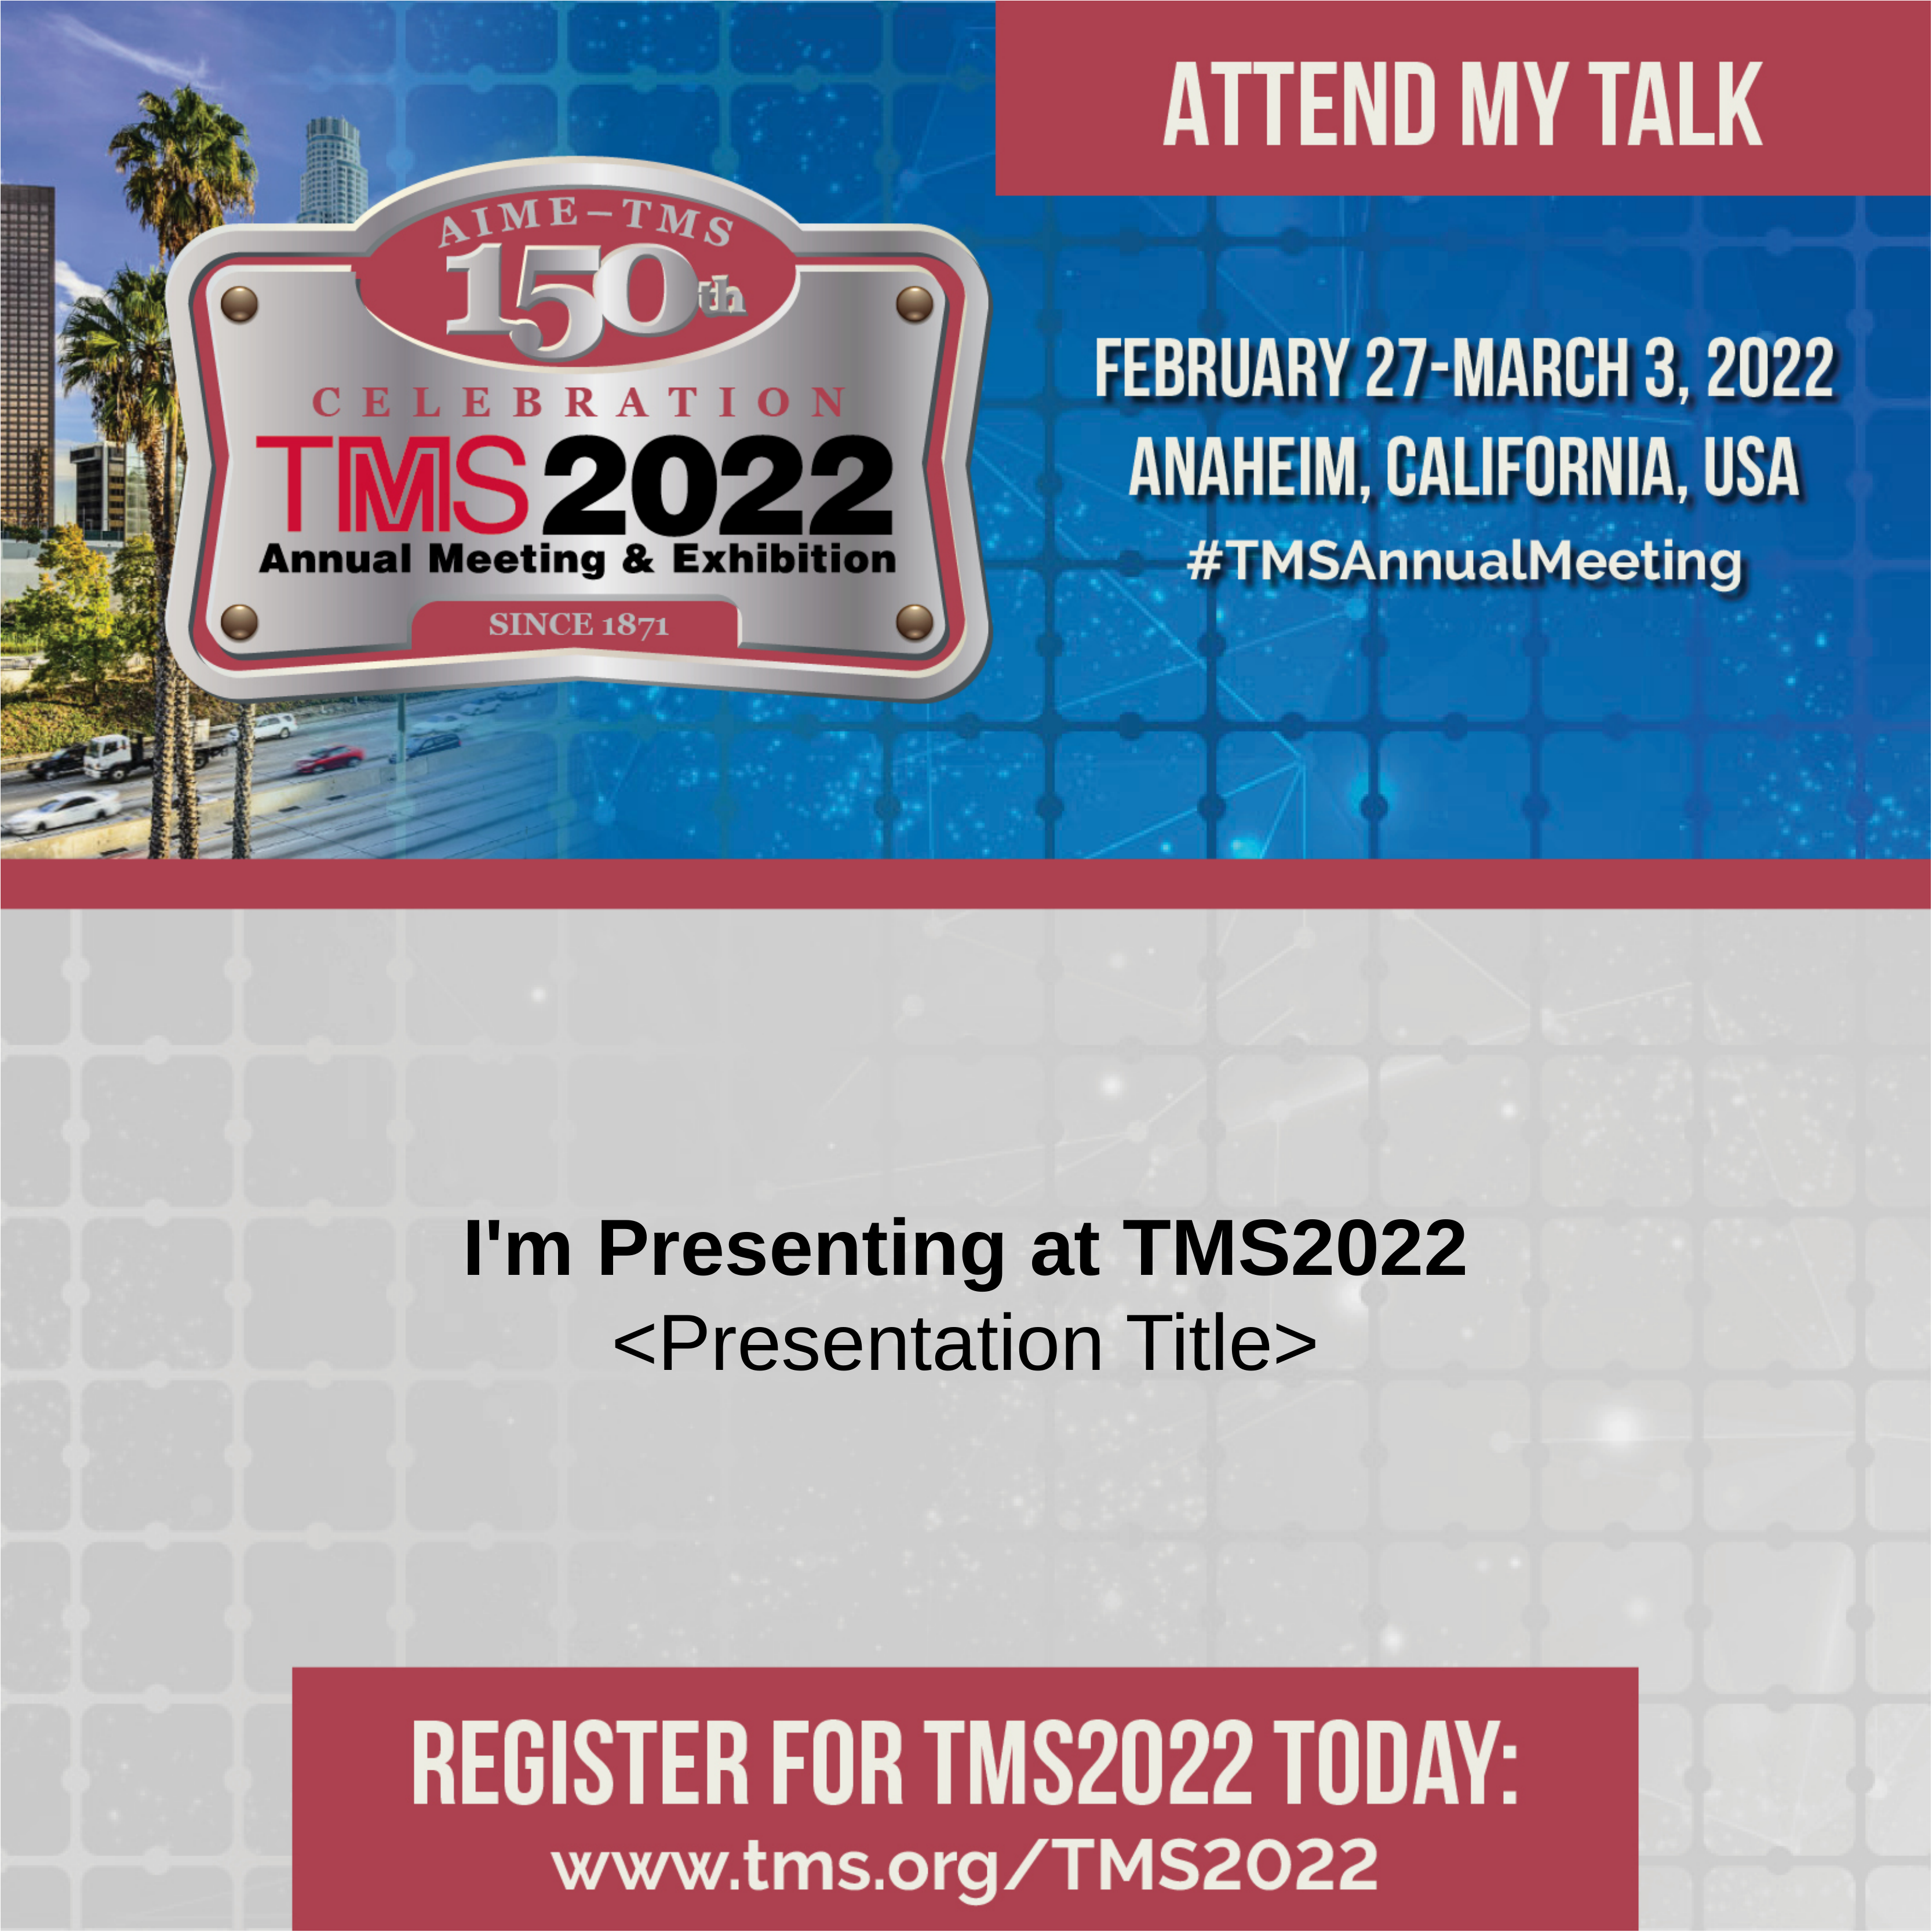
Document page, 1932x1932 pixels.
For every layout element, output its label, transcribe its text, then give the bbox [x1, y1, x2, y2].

picture [1, 1, 1931, 1931]
text_box I'm Presenting at TMS2022 <Presentation Title> [138, 910, 1794, 1672]
